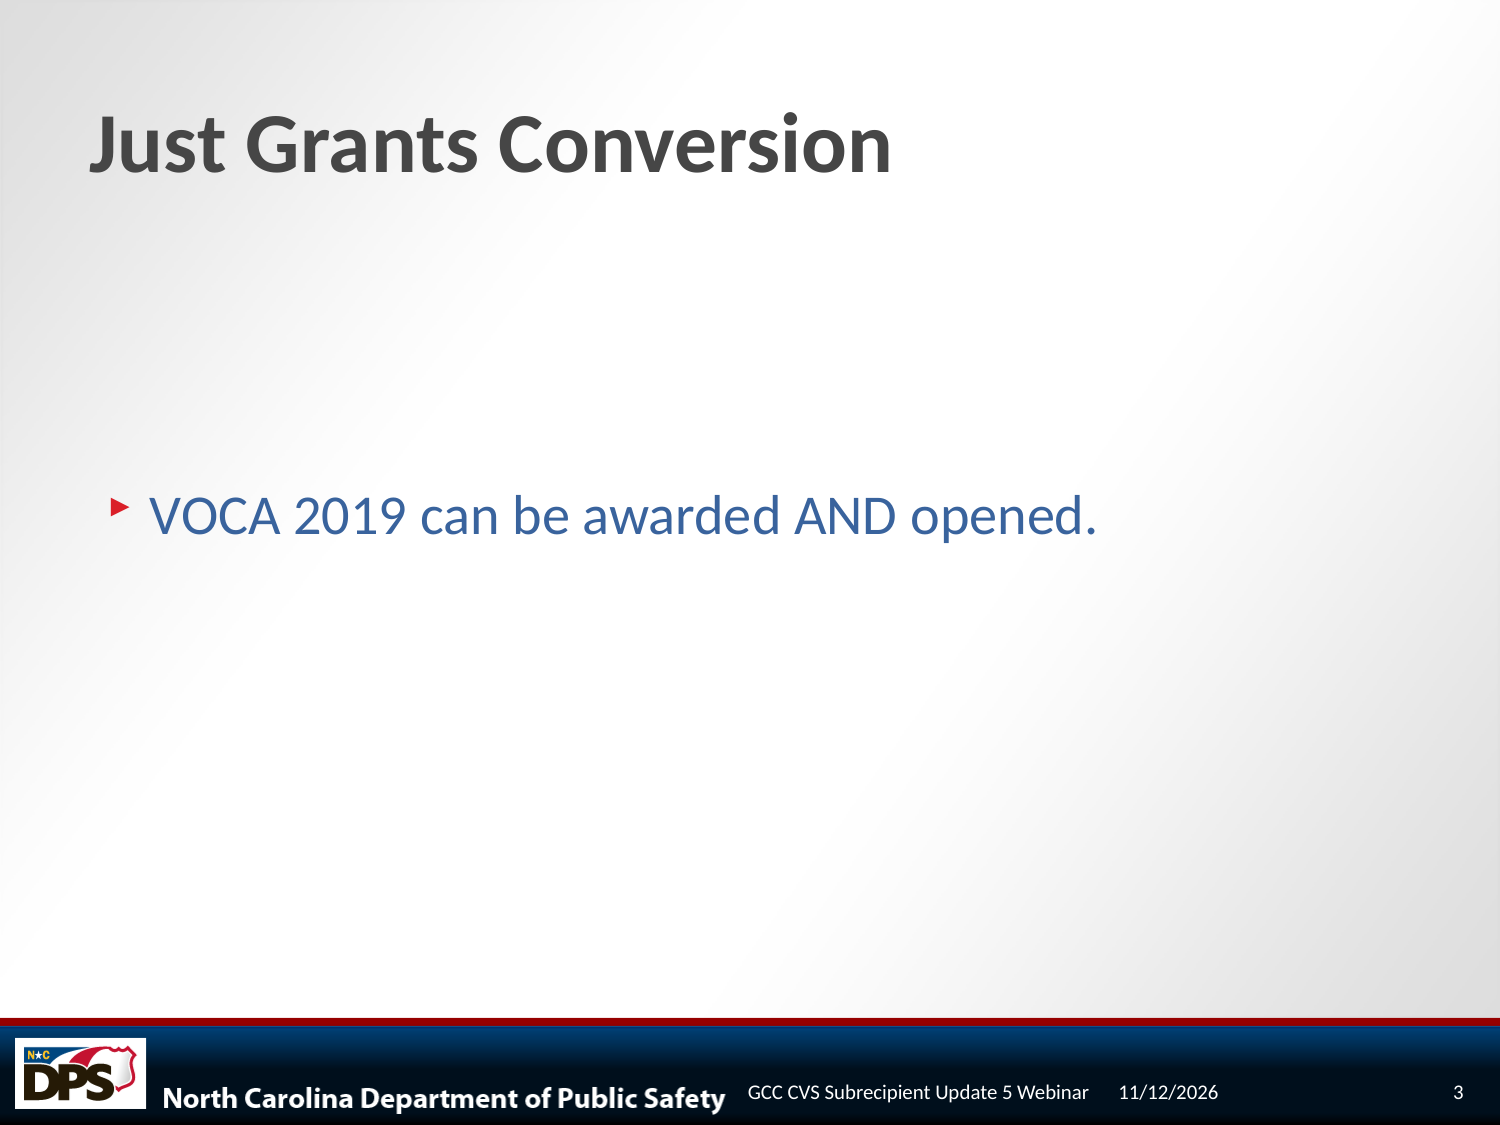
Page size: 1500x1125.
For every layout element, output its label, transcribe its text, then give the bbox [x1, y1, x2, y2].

slide_number 3 [1418, 1051, 1479, 1112]
picture [0, 0, 1500, 1125]
title Just Grants Conversion [75, 45, 1425, 233]
list VOCA 2019 can be awarded AND opened. [75, 243, 1425, 986]
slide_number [1105, 1051, 1418, 1112]
footer GCC CVS Subrecipient Update 5 Webinar [718, 1051, 1105, 1112]
